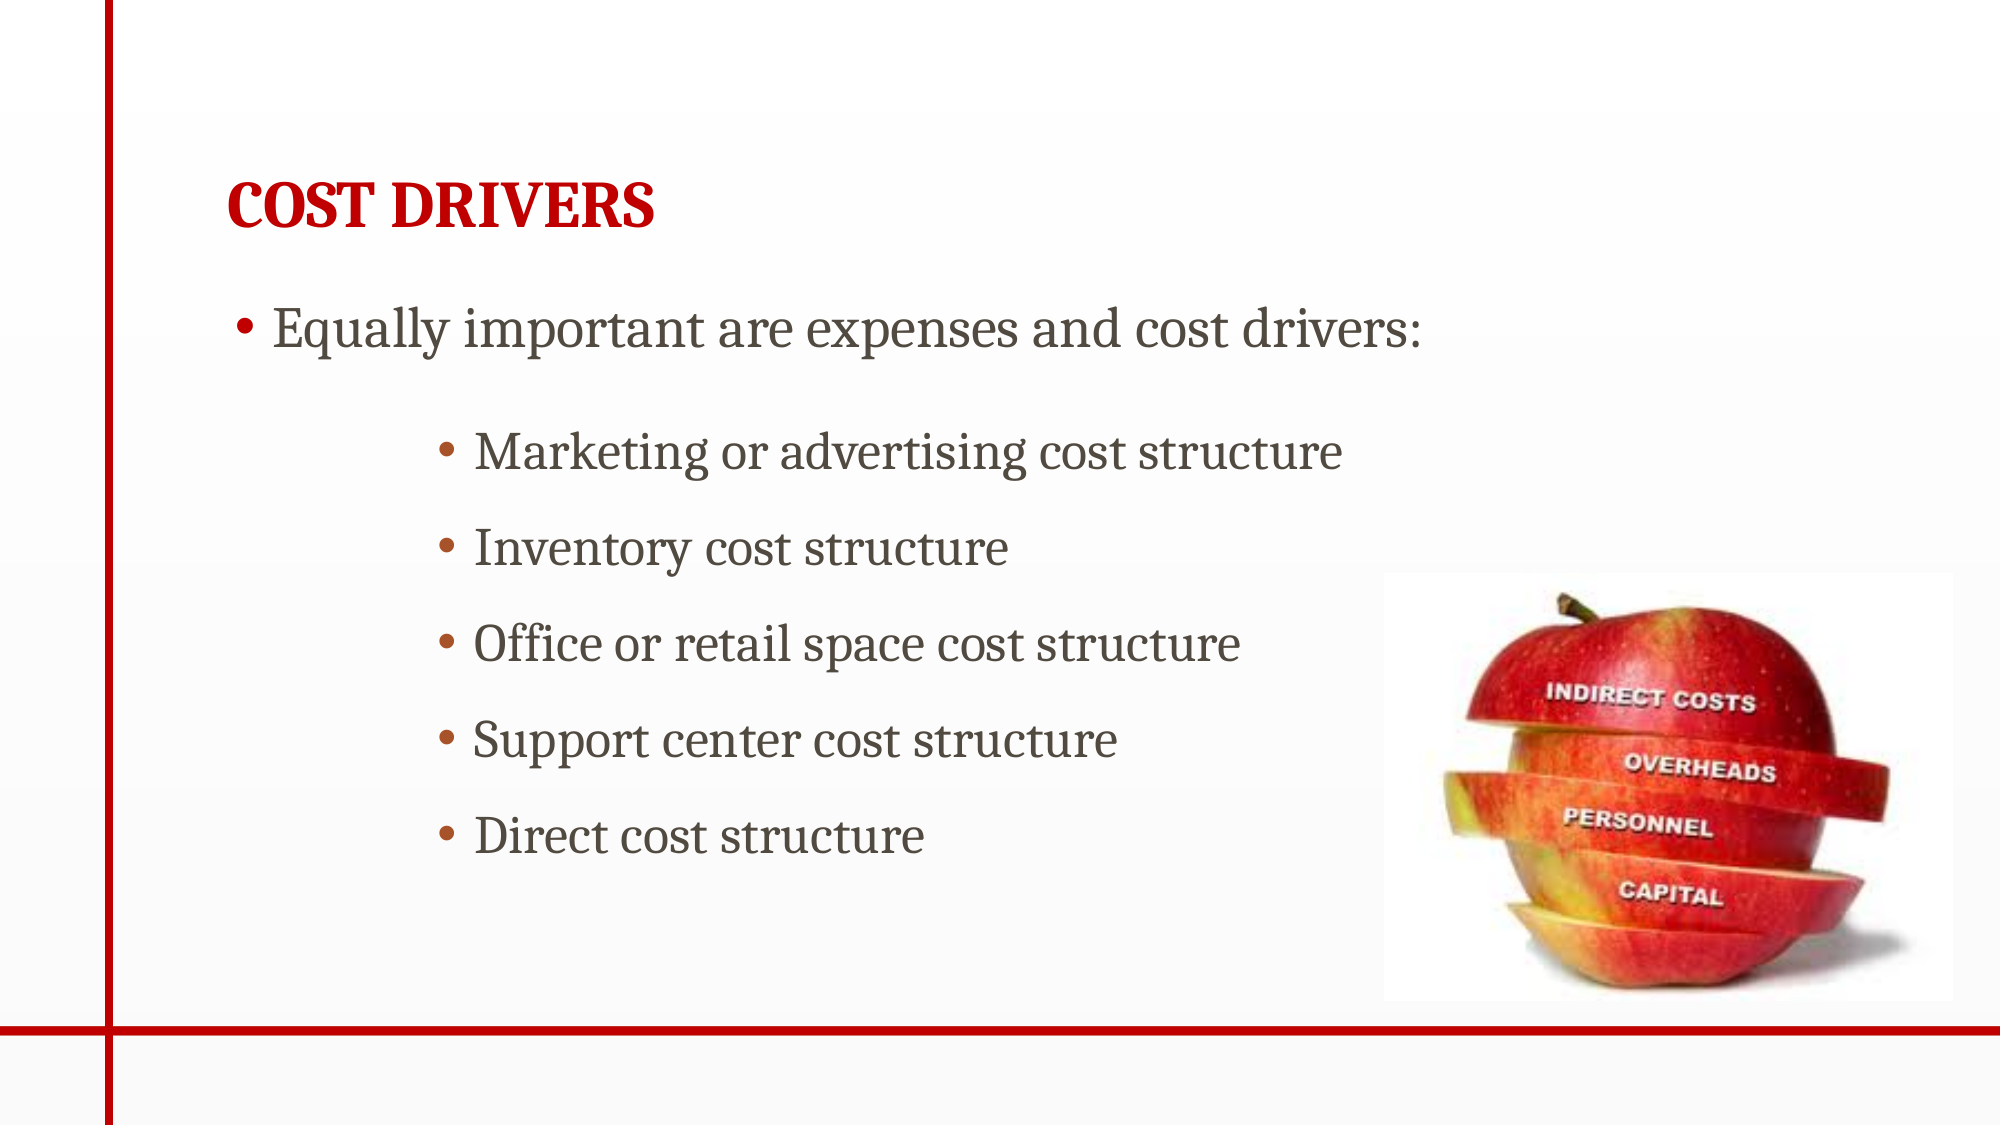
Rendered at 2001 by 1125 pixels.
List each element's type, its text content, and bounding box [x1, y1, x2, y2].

picture [1383, 573, 1954, 1001]
list Equally important are expenses and cost drivers: Marketing or advertising cost structure Inventory cost structure Office or retail space cost structure Support center cost structure Direct cost structure [212, 289, 1750, 1078]
title COST DRIVERS [212, 62, 1788, 250]
